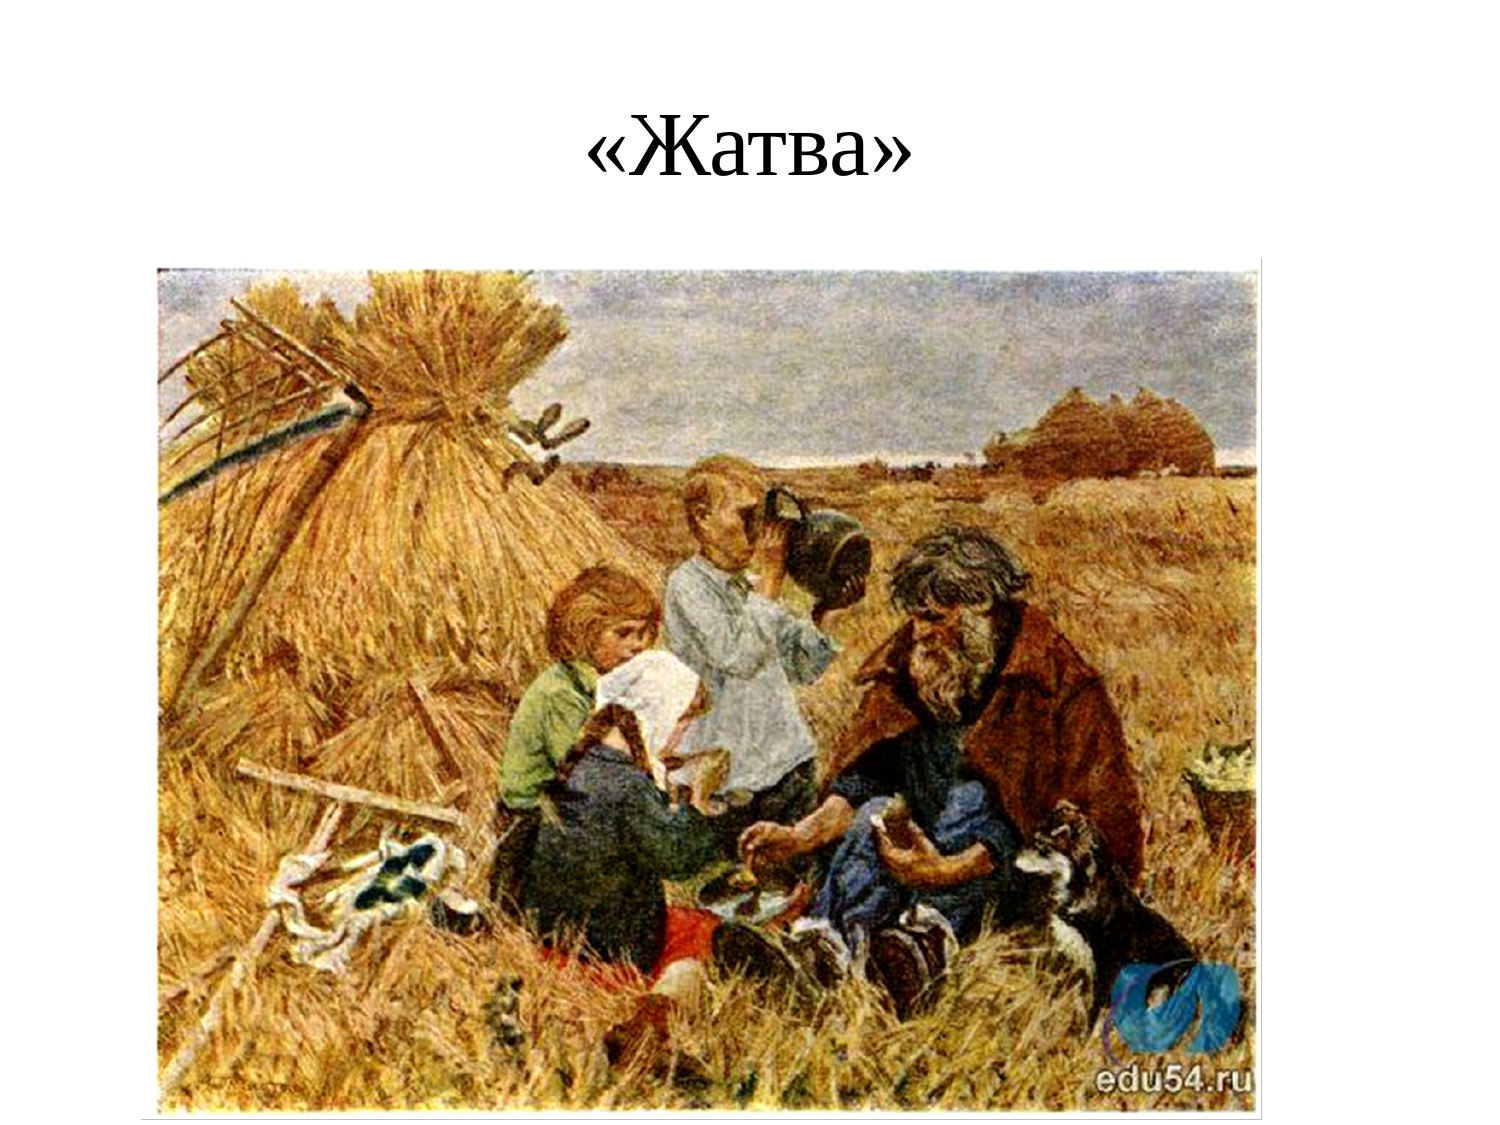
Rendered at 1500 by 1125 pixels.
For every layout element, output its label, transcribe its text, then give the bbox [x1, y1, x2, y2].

title «Жатва» [75, 45, 1425, 233]
picture [140, 257, 1262, 1120]
